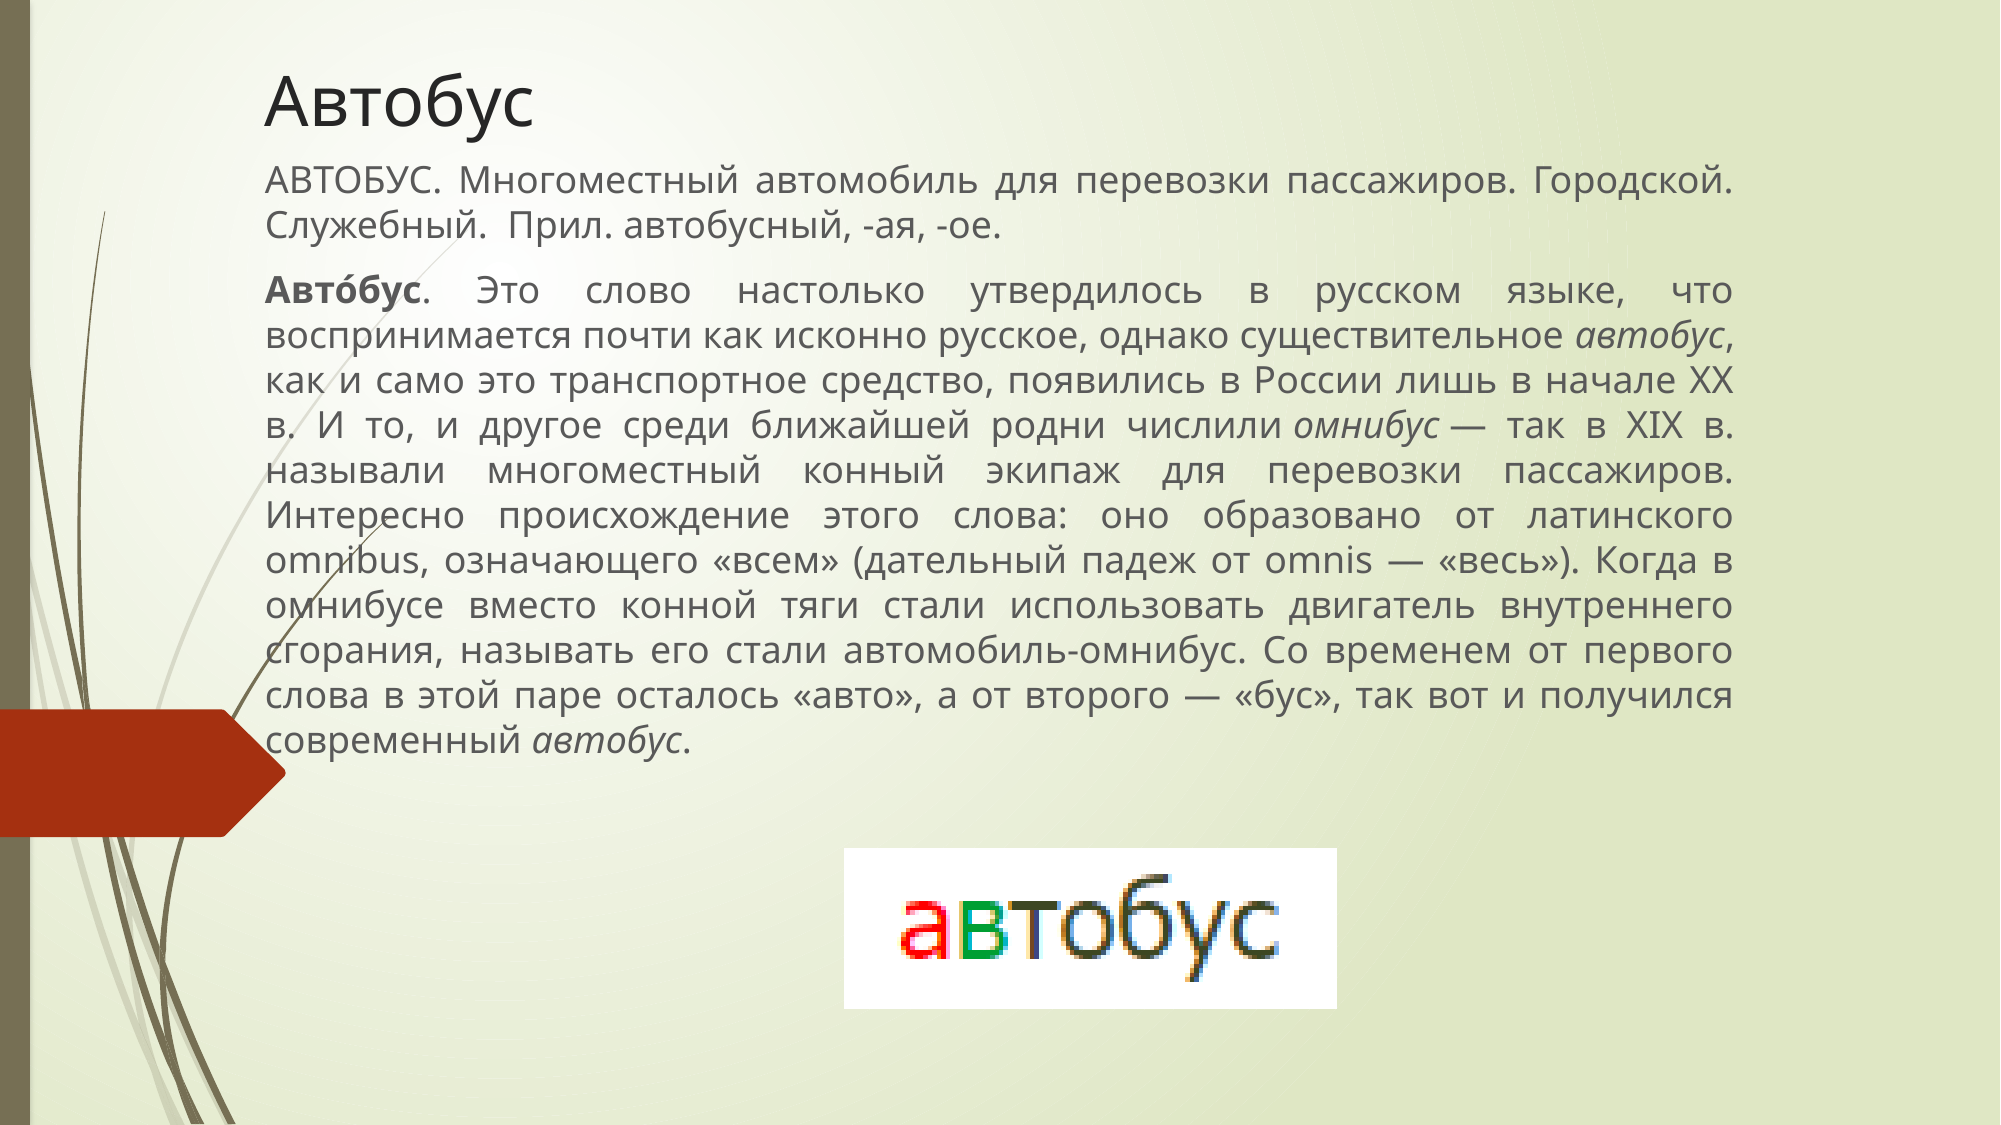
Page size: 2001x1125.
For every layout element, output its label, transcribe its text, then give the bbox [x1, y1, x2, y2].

title Автобус [249, 48, 1750, 148]
picture [844, 848, 1337, 1009]
subtitle АВТОБУС. Многоместный автомобиль для перевозки пассажиров. Городской. Служебный. Прил. автобусный, -ая, -ое. Авто́бус. Это слово настолько утвердилось в русском языке, что воспринимается почти как исконно русское, однако существительное автобус, как и само это транспортное средство, появились в России лишь в начале XX в. И то, и другое среди ближайшей родни числили омнибус — так в XIX в. называли многоместный конный экипаж для перевозки пассажиров. Интересно происхождение этого слова: оно образовано от латинского omnibus, означающего «всем» (дательный падеж от omnis — «весь»). Когда в омнибусе вместо конной тяги стали использовать двигатель внутреннего сгорания, называть его стали автомобиль-омнибус. Со временем от первого слова в этой паре осталось «авто», а от второго — «бус», так вот и получился современный автобус. [249, 148, 1750, 1045]
